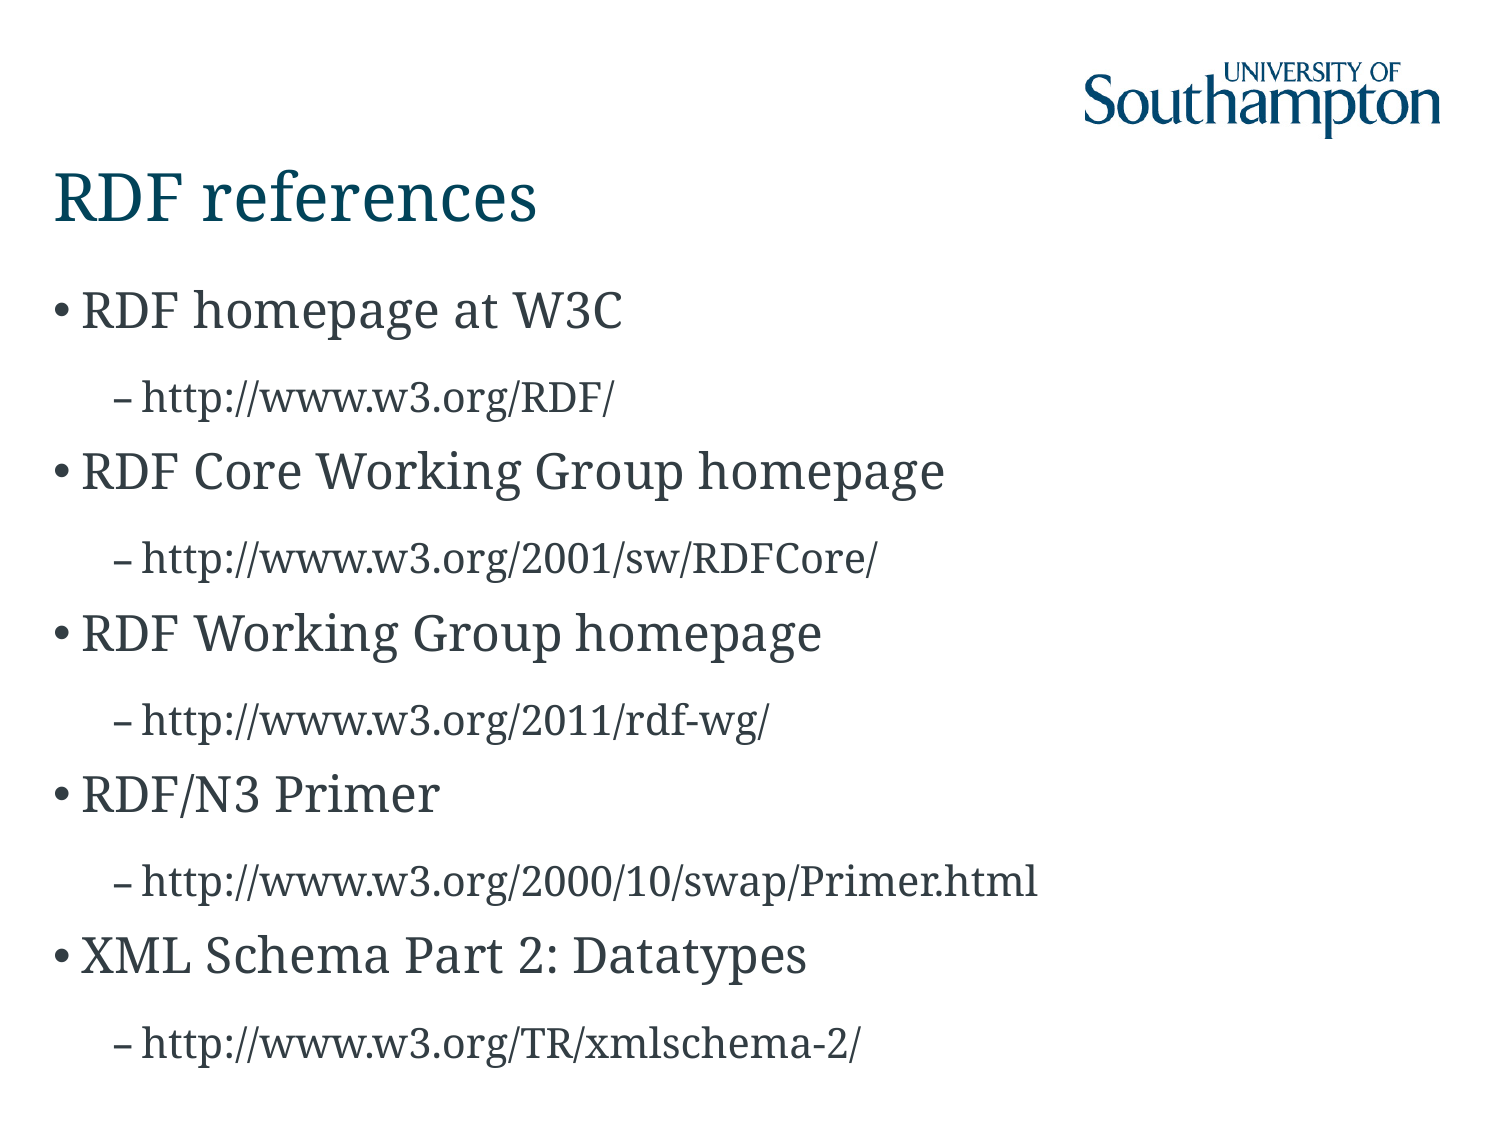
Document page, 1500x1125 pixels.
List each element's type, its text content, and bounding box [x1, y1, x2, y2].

title RDF references [52, 147, 1448, 255]
list RDF homepage at W3C http://www.w3.org/RDF/ RDF Core Working Group homepage http://www.w3.org/2001/sw/RDFCore/ RDF Working Group homepage http://www.w3.org/2011/rdf-wg/ RDF/N3 Primer http://www.w3.org/2000/10/swap/Primer.html XML Schema Part 2: Datatypes http://www.w3.org/TR/xmlschema-2/ [52, 277, 1448, 1011]
picture [1085, 62, 1440, 139]
